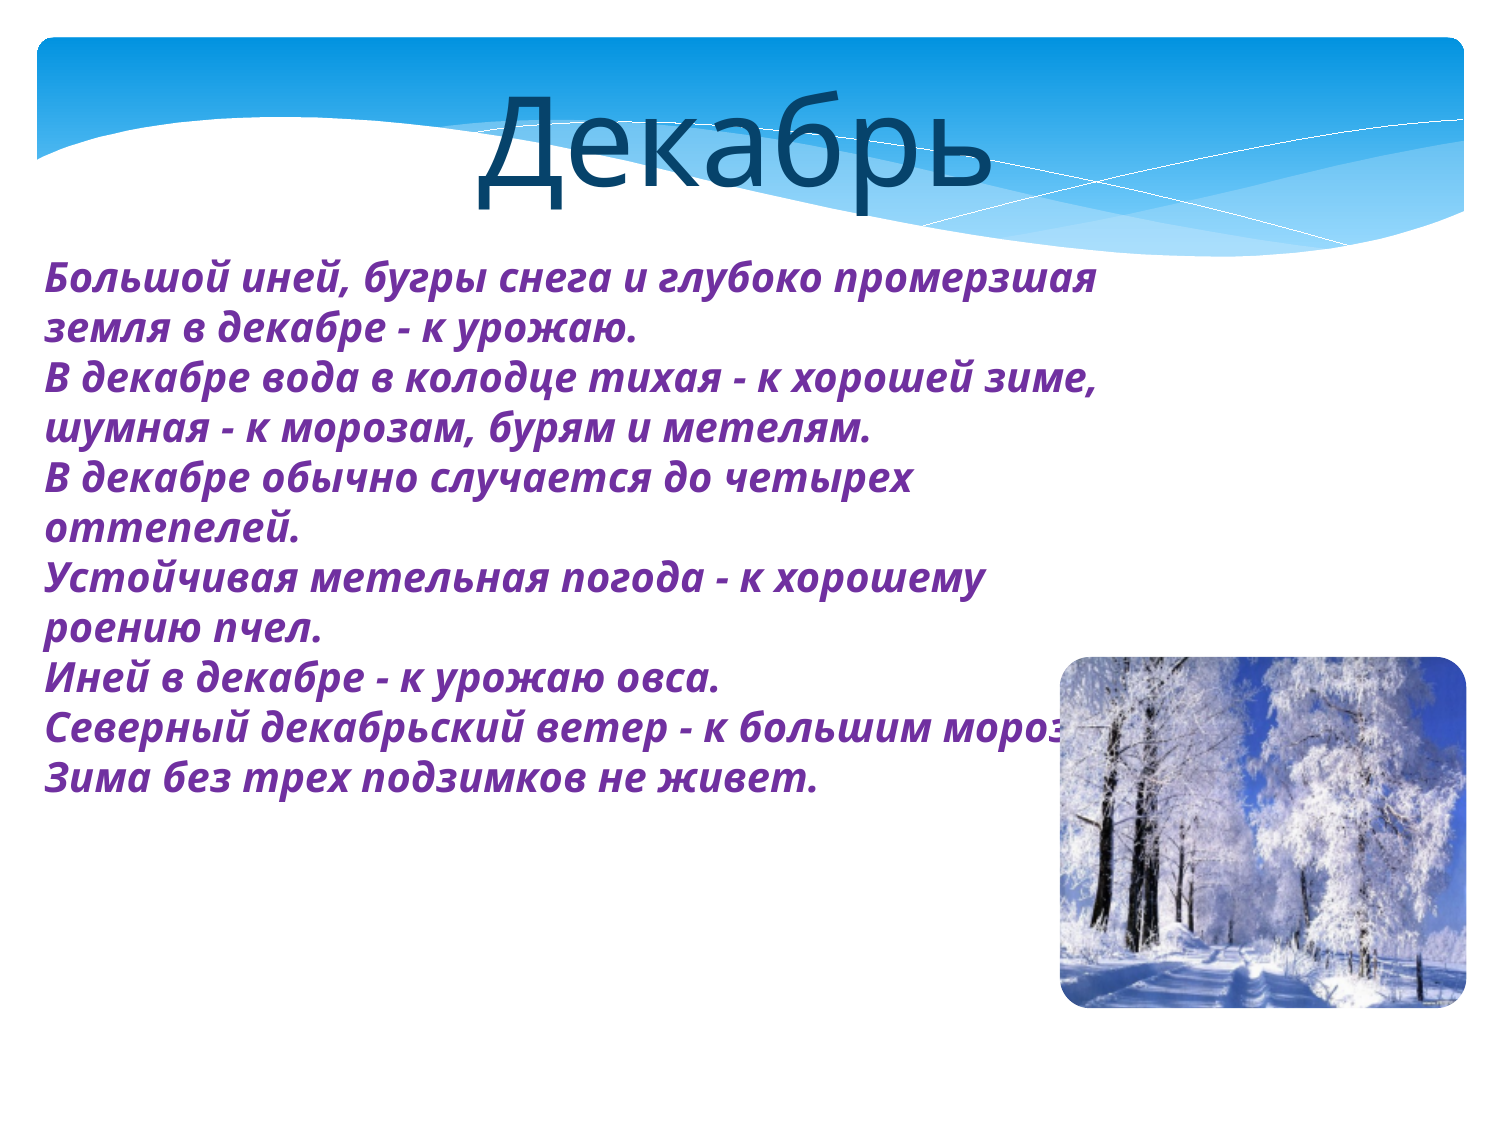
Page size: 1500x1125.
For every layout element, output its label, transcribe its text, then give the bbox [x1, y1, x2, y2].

text_box Декабрь [53, 54, 1424, 220]
picture [1059, 656, 1467, 1009]
text_box Большой иней, бугры снега и глубоко промерзшая земля в декабре - к урожаю. В декабре вода в колодце тихая - к хорошей зиме, шумная - к морозам, бурям и метелям. В декабре обычно случается до четырех оттепелей. Устойчивая метельная погода - к хорошему роению пчел. Иней в декабре - к урожаю овса. Северный декабрьский ветер - к большим морозам. Зима без трех подзимков не живет. [29, 243, 1162, 809]
